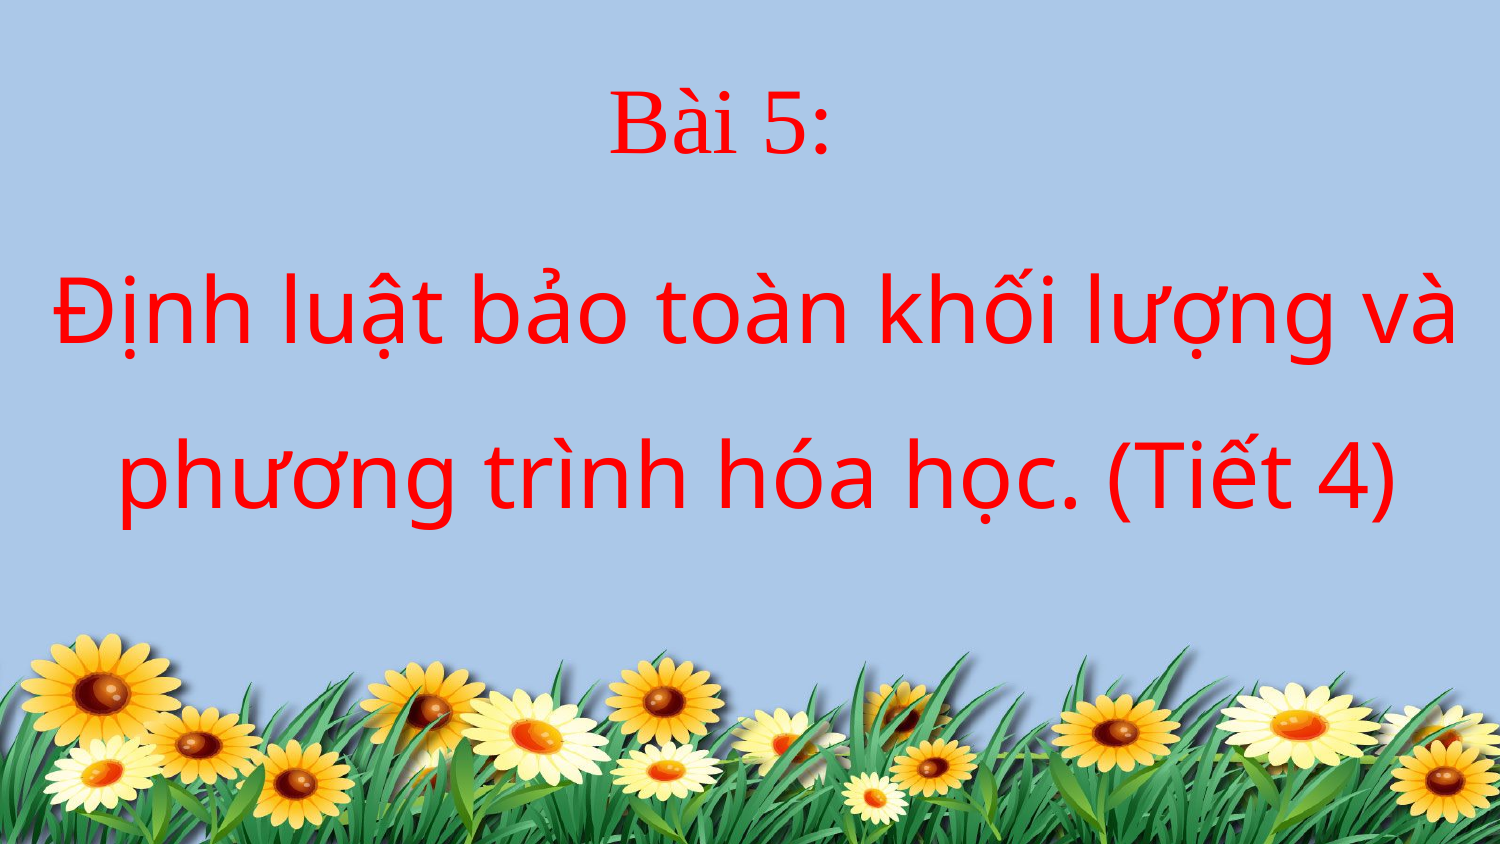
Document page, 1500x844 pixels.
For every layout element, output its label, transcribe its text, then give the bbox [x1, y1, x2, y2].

picture [0, 0, 1500, 844]
text_box Bài 5: Định luật bảo toàn khối lượng và phương trình hóa học. (Tiết 4) [13, 54, 1500, 533]
